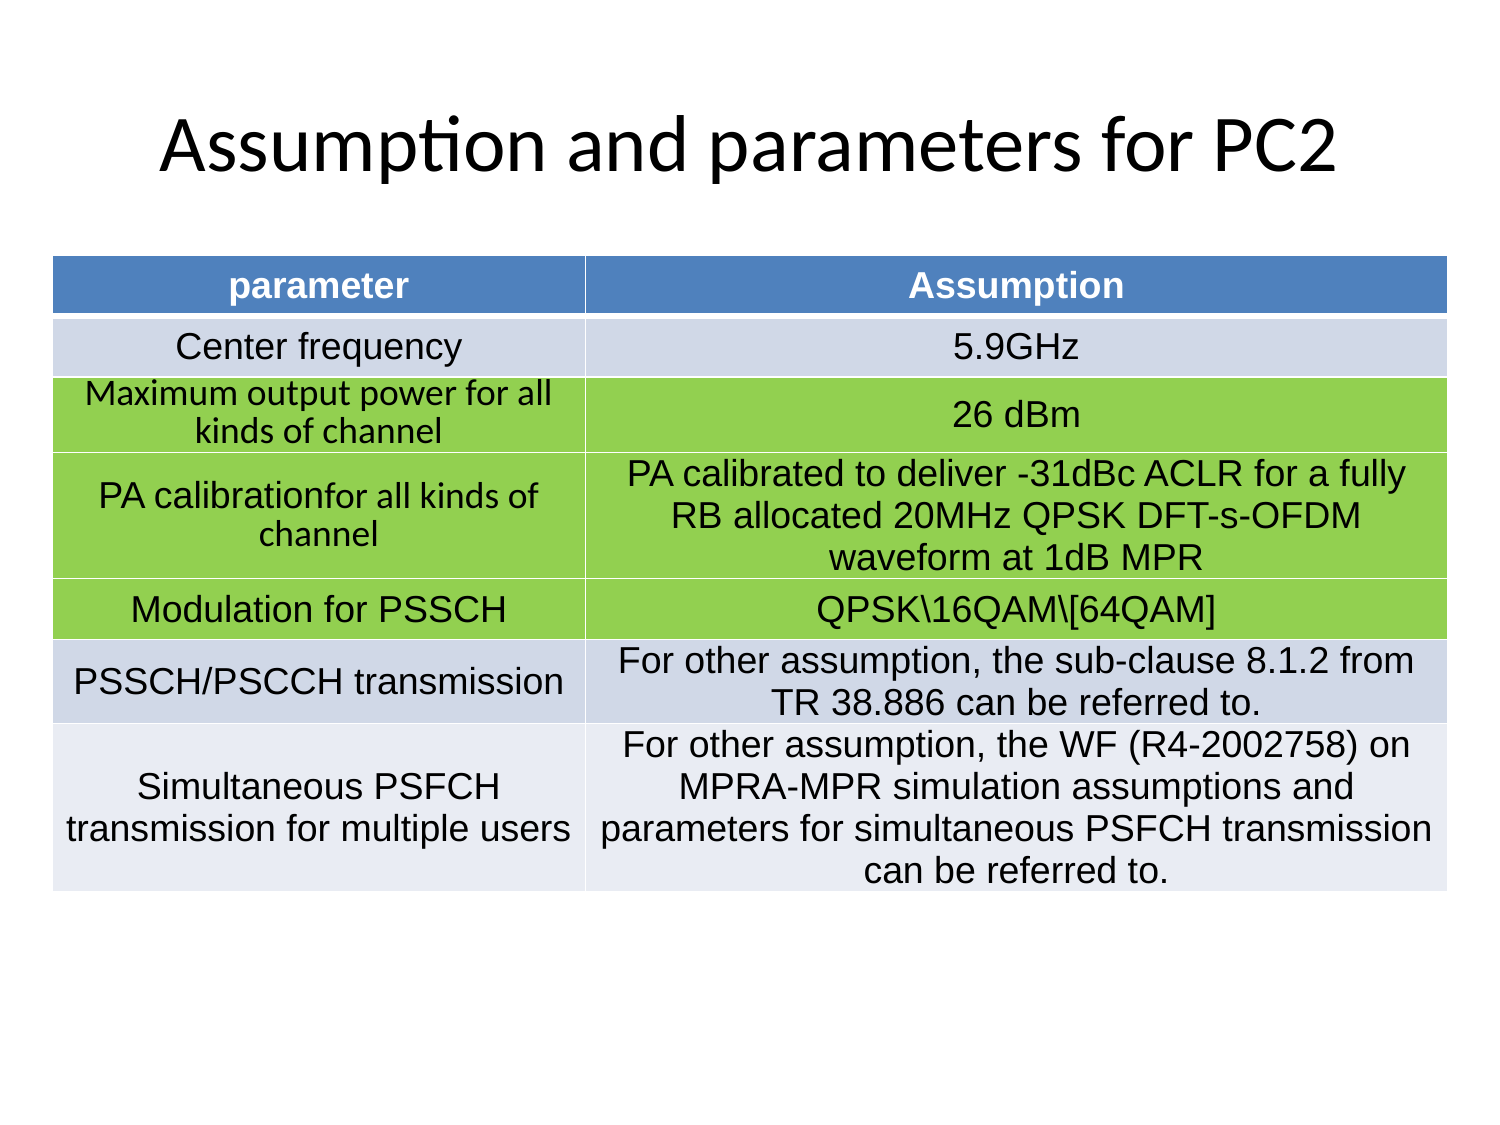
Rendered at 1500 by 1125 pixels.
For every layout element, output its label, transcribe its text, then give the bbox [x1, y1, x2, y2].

table_cell Simultaneous PSFCH transmission for multiple users [53, 724, 585, 891]
table_cell Maximum output power for all kinds of channel [53, 378, 585, 452]
table_cell QPSK\16QAM\[64QAM] [586, 579, 1447, 639]
table_header Assumption [586, 256, 1447, 313]
table_cell For other assumption, the WF (R4-2002758) on MPRA-MPR simulation assumptions and parameters for simultaneous PSFCH transmission can be referred to. [586, 724, 1447, 891]
table_cell For other assumption, the sub-clause 8.1.2 from TR 38.886 can be referred to. [586, 640, 1447, 723]
table_cell 26 dBm [586, 378, 1447, 452]
title Assumption and parameters for PC2 [75, 45, 1425, 233]
table_cell 5.9GHz [586, 319, 1447, 376]
table_header parameter [53, 256, 585, 313]
table_cell PA calibrated to deliver -31dBc ACLR for a fully RB allocated 20MHz QPSK DFT-s-OFDM waveform at 1dB MPR [586, 453, 1447, 578]
table_cell Modulation for PSSCH [53, 579, 585, 639]
table_cell PA calibrationfor all kinds of channel [53, 453, 585, 578]
table_cell PSSCH/PSCCH transmission [53, 640, 585, 723]
table_cell Center frequency [53, 319, 585, 376]
